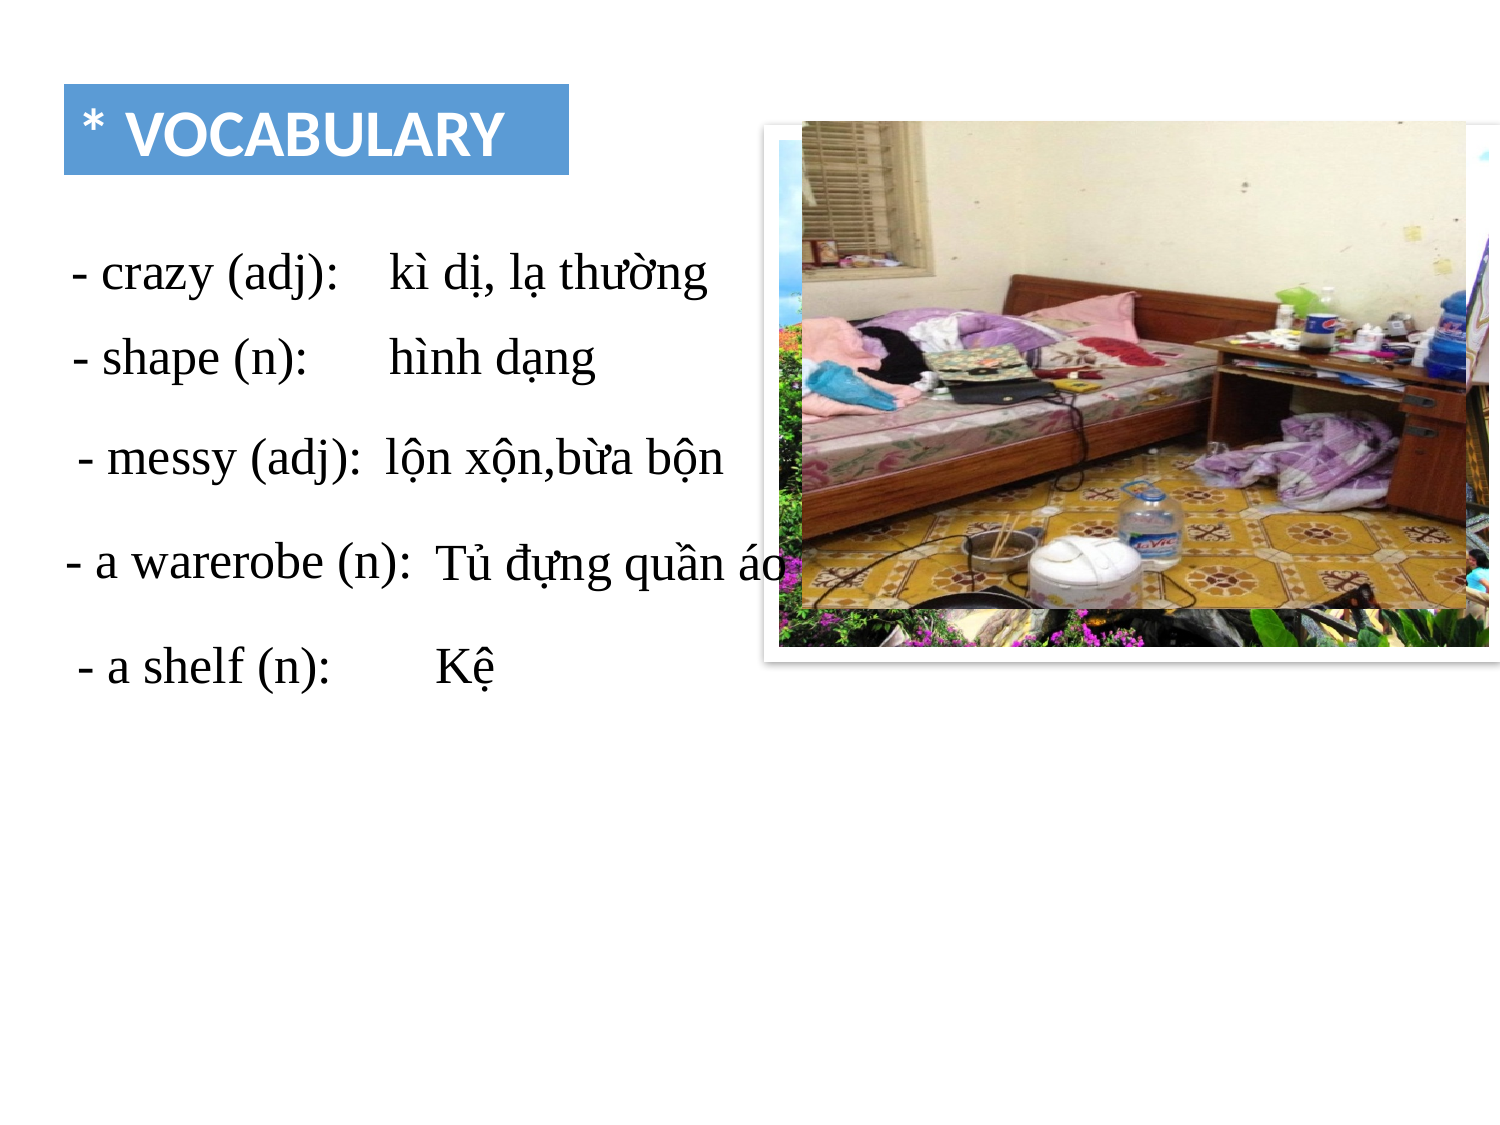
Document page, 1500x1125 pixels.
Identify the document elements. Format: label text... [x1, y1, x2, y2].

text_box - shape (n): [57, 315, 363, 455]
text_box - a warerobe (n): [37, 518, 449, 597]
text_box Tủ đựng quần áo [420, 520, 779, 599]
text_box Kệ [420, 624, 843, 702]
text_box - a shelf (n): [49, 624, 420, 702]
text_box - crazy (adj): [56, 229, 375, 307]
text_box kì dị, lạ thường [375, 229, 759, 307]
text_box - messy (adj): [49, 415, 370, 493]
text_box lộn xộn,bừa bộn [370, 415, 759, 493]
text_box hình dạng [374, 315, 750, 393]
text_box * VOCABULARY [61, 81, 572, 178]
picture [779, 121, 1489, 648]
